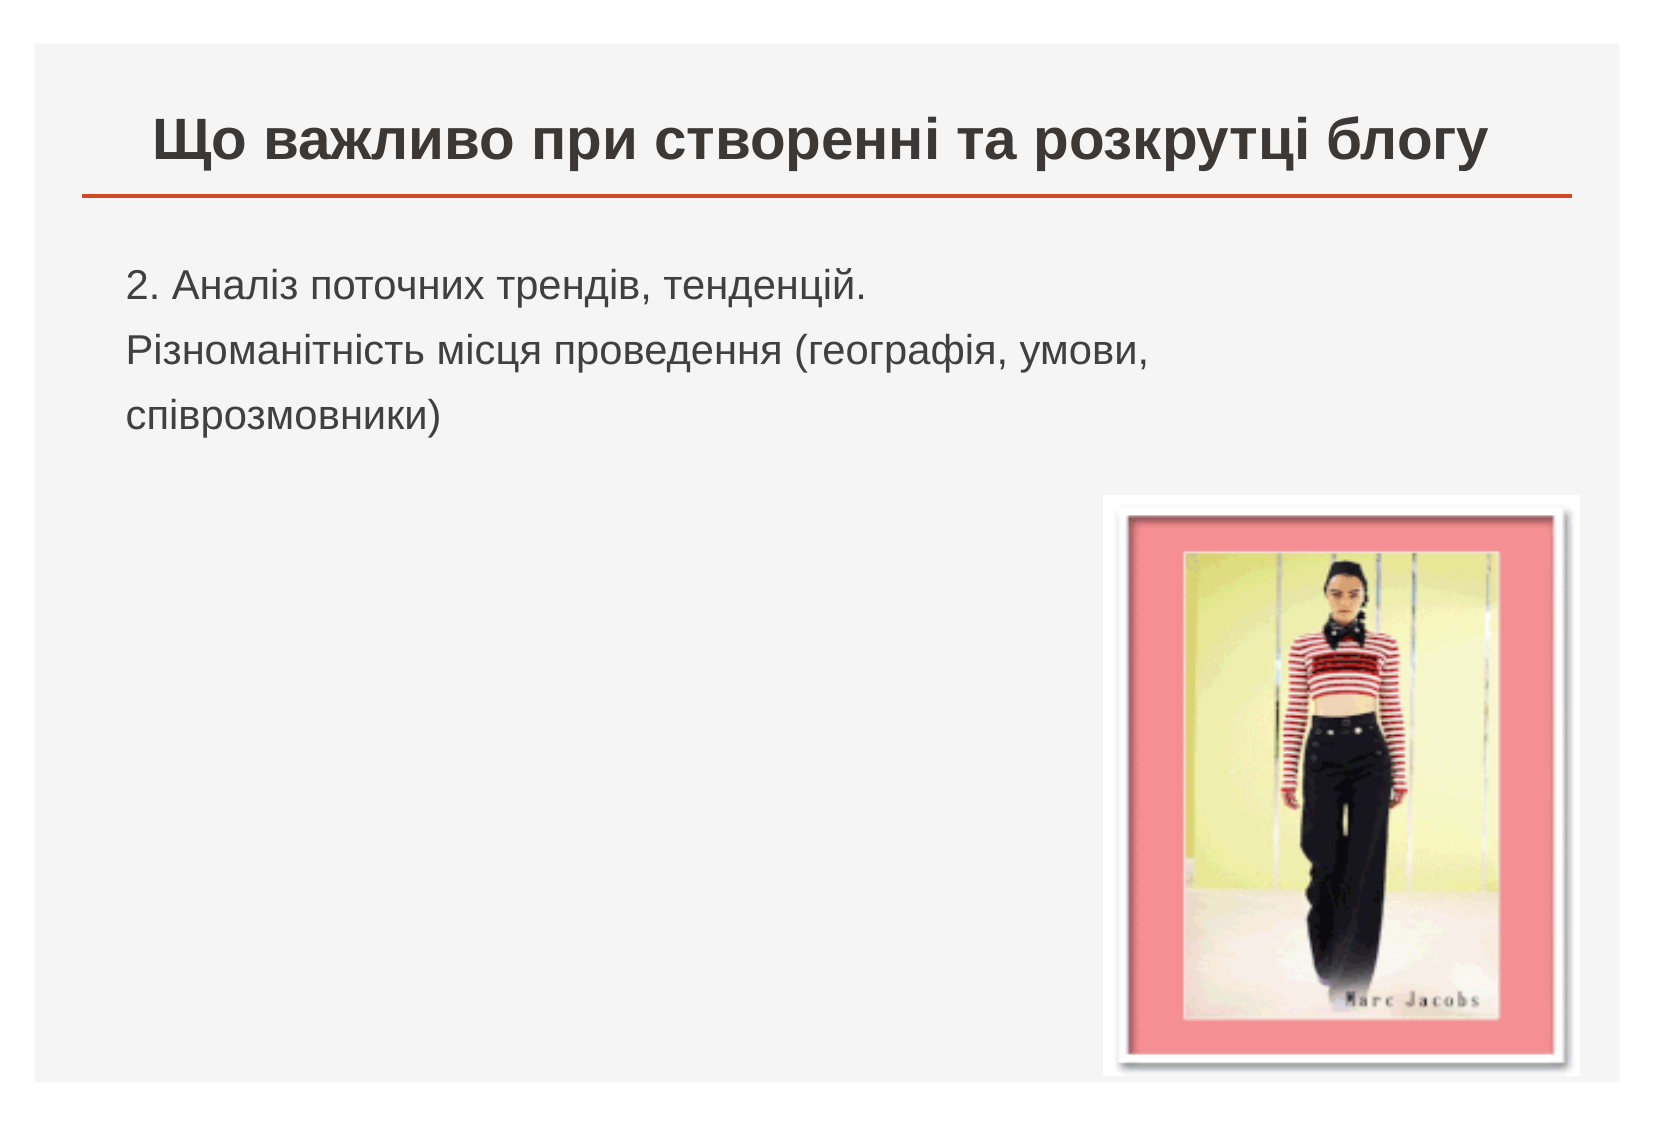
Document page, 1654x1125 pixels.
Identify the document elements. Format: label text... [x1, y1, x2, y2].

title Що важливо при створенні та розкрутці блогу [70, 73, 1572, 179]
list 2. Аналіз поточних трендів, тенденцій. Різноманітність місця проведення (географія, умови, співрозмовники) [73, 235, 1389, 888]
picture [1103, 495, 1580, 1077]
